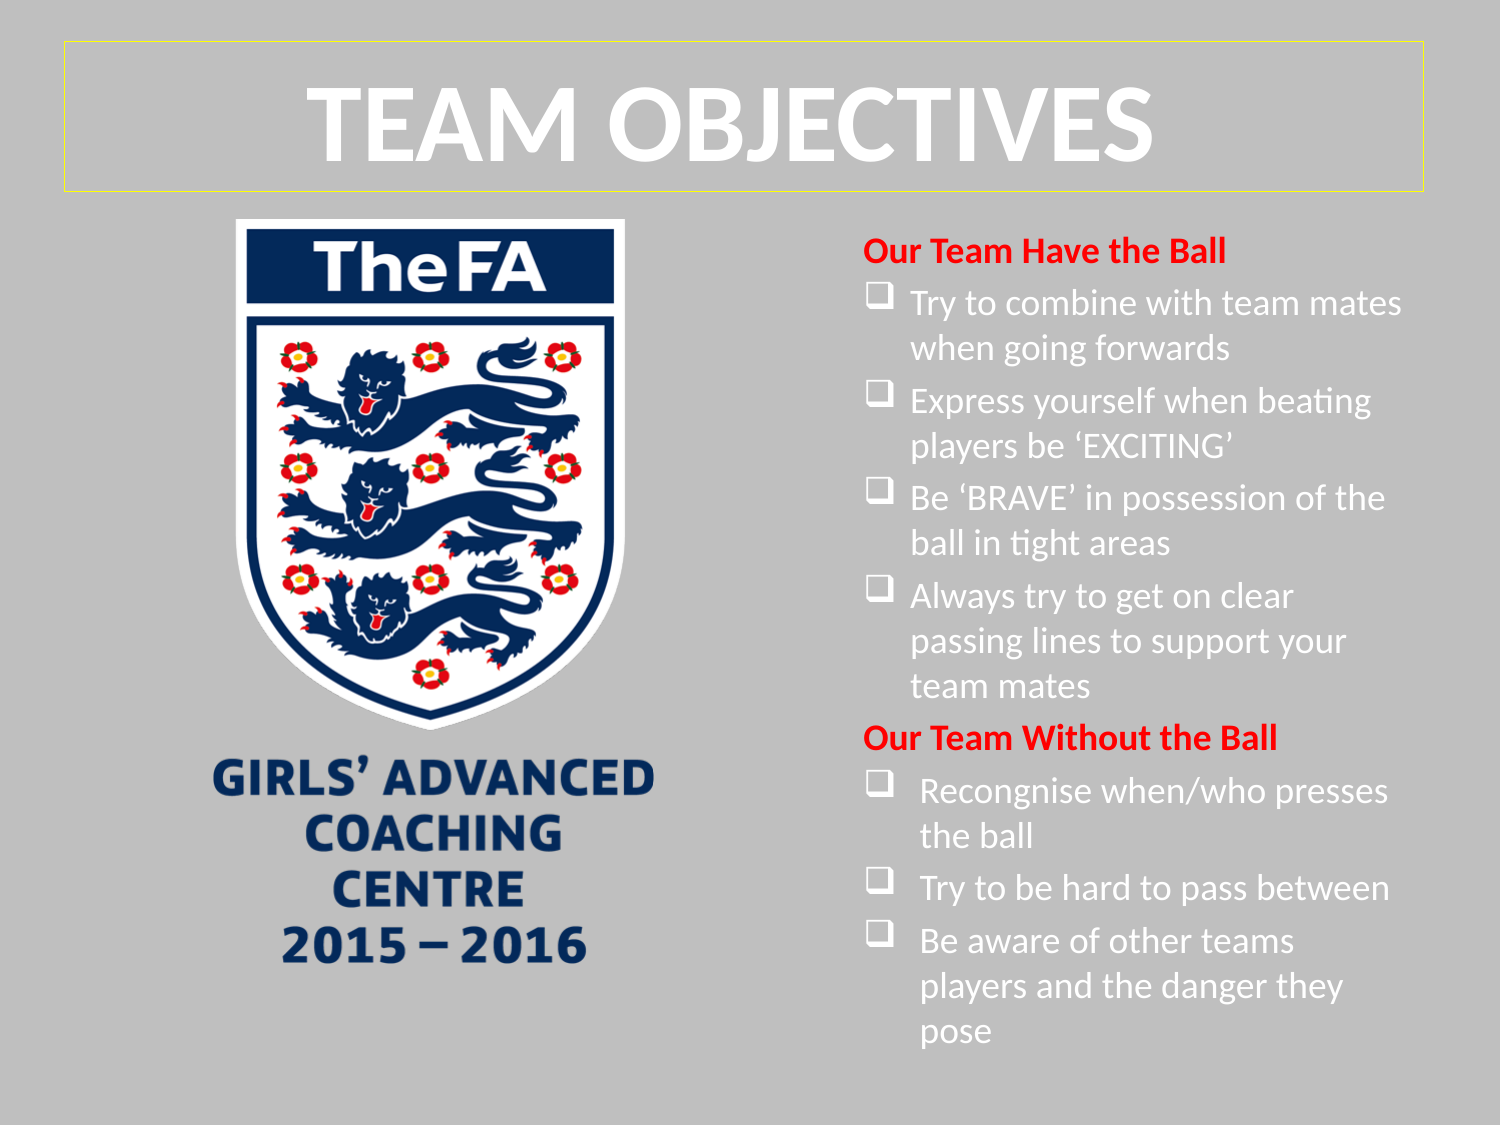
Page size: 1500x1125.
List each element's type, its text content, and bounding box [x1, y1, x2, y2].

text_box TEAM OBJECTIVES [64, 41, 1424, 192]
picture [211, 219, 656, 982]
list Our Team Have the Ball Try to combine with team mates when going forwards Express yourself when beating players be ‘EXCITING’ Be ‘BRAVE’ in possession of the ball in tight areas Always try to get on clear passing lines to support your team mates Our Team Without the Ball Recongnise when/who presses the ball Try to be hard to pass between Be aware of other teams players and the danger they pose [848, 574, 1424, 1066]
